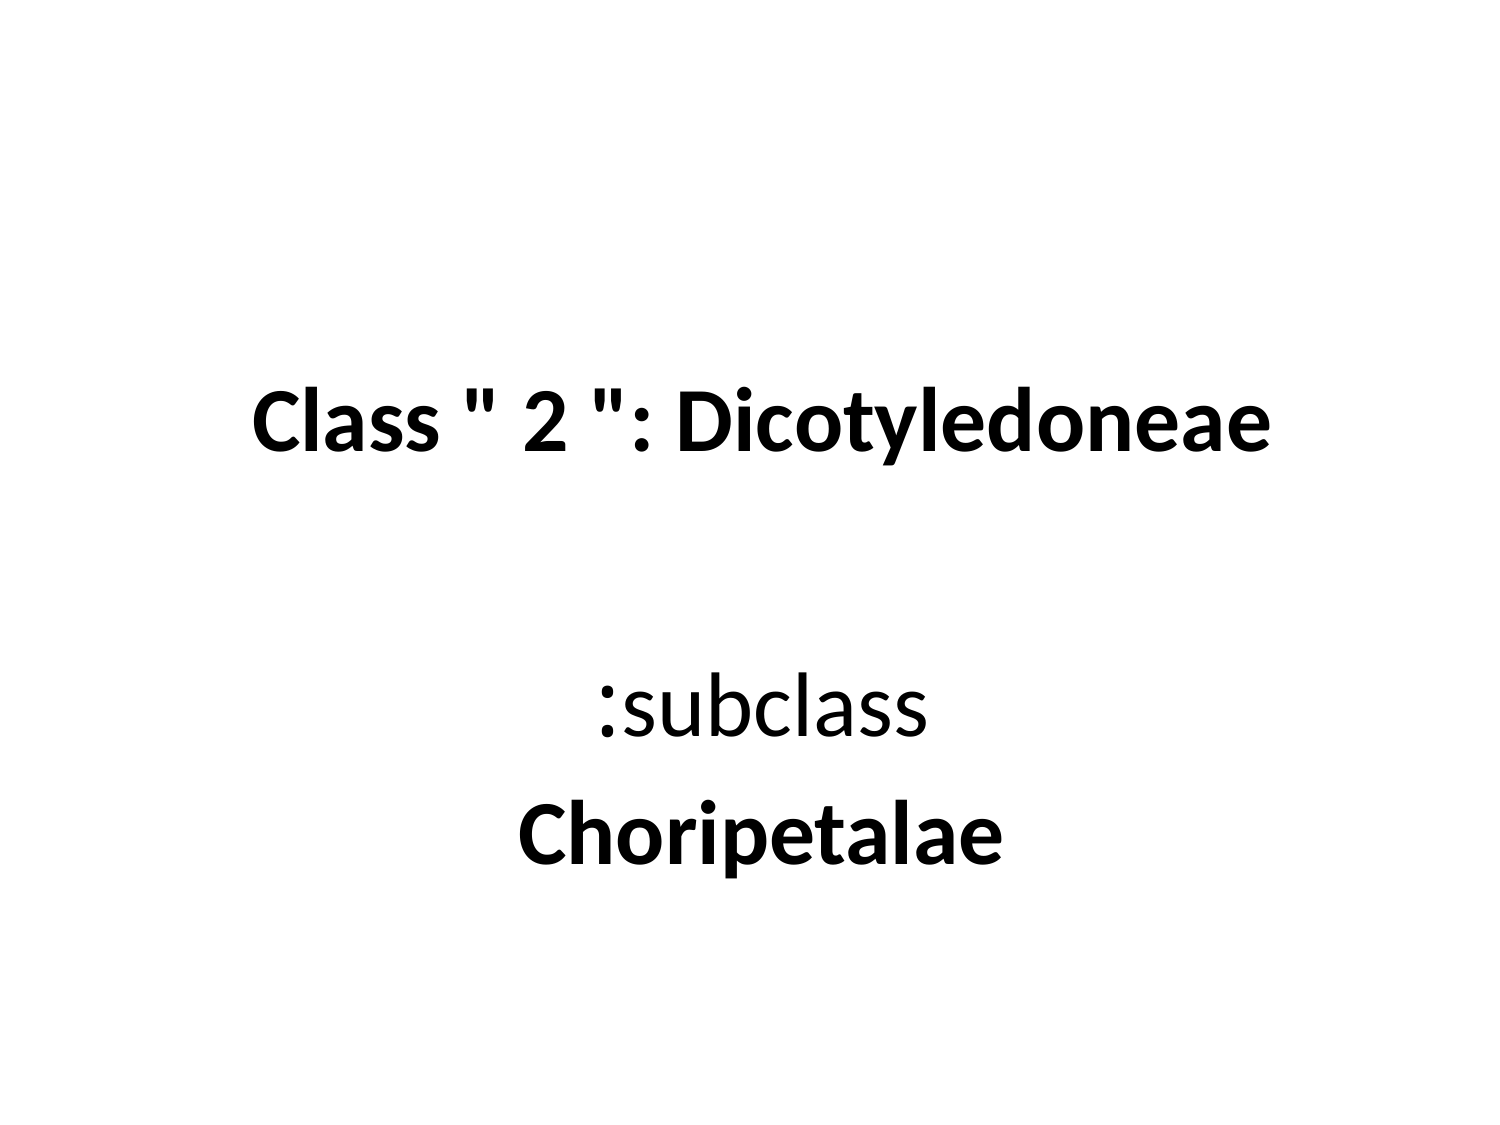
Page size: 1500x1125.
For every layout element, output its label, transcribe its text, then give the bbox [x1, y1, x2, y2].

subtitle subclass: Choripetalae [225, 637, 1275, 925]
title Class " 2 ": Dicotyledoneae [112, 349, 1388, 591]
